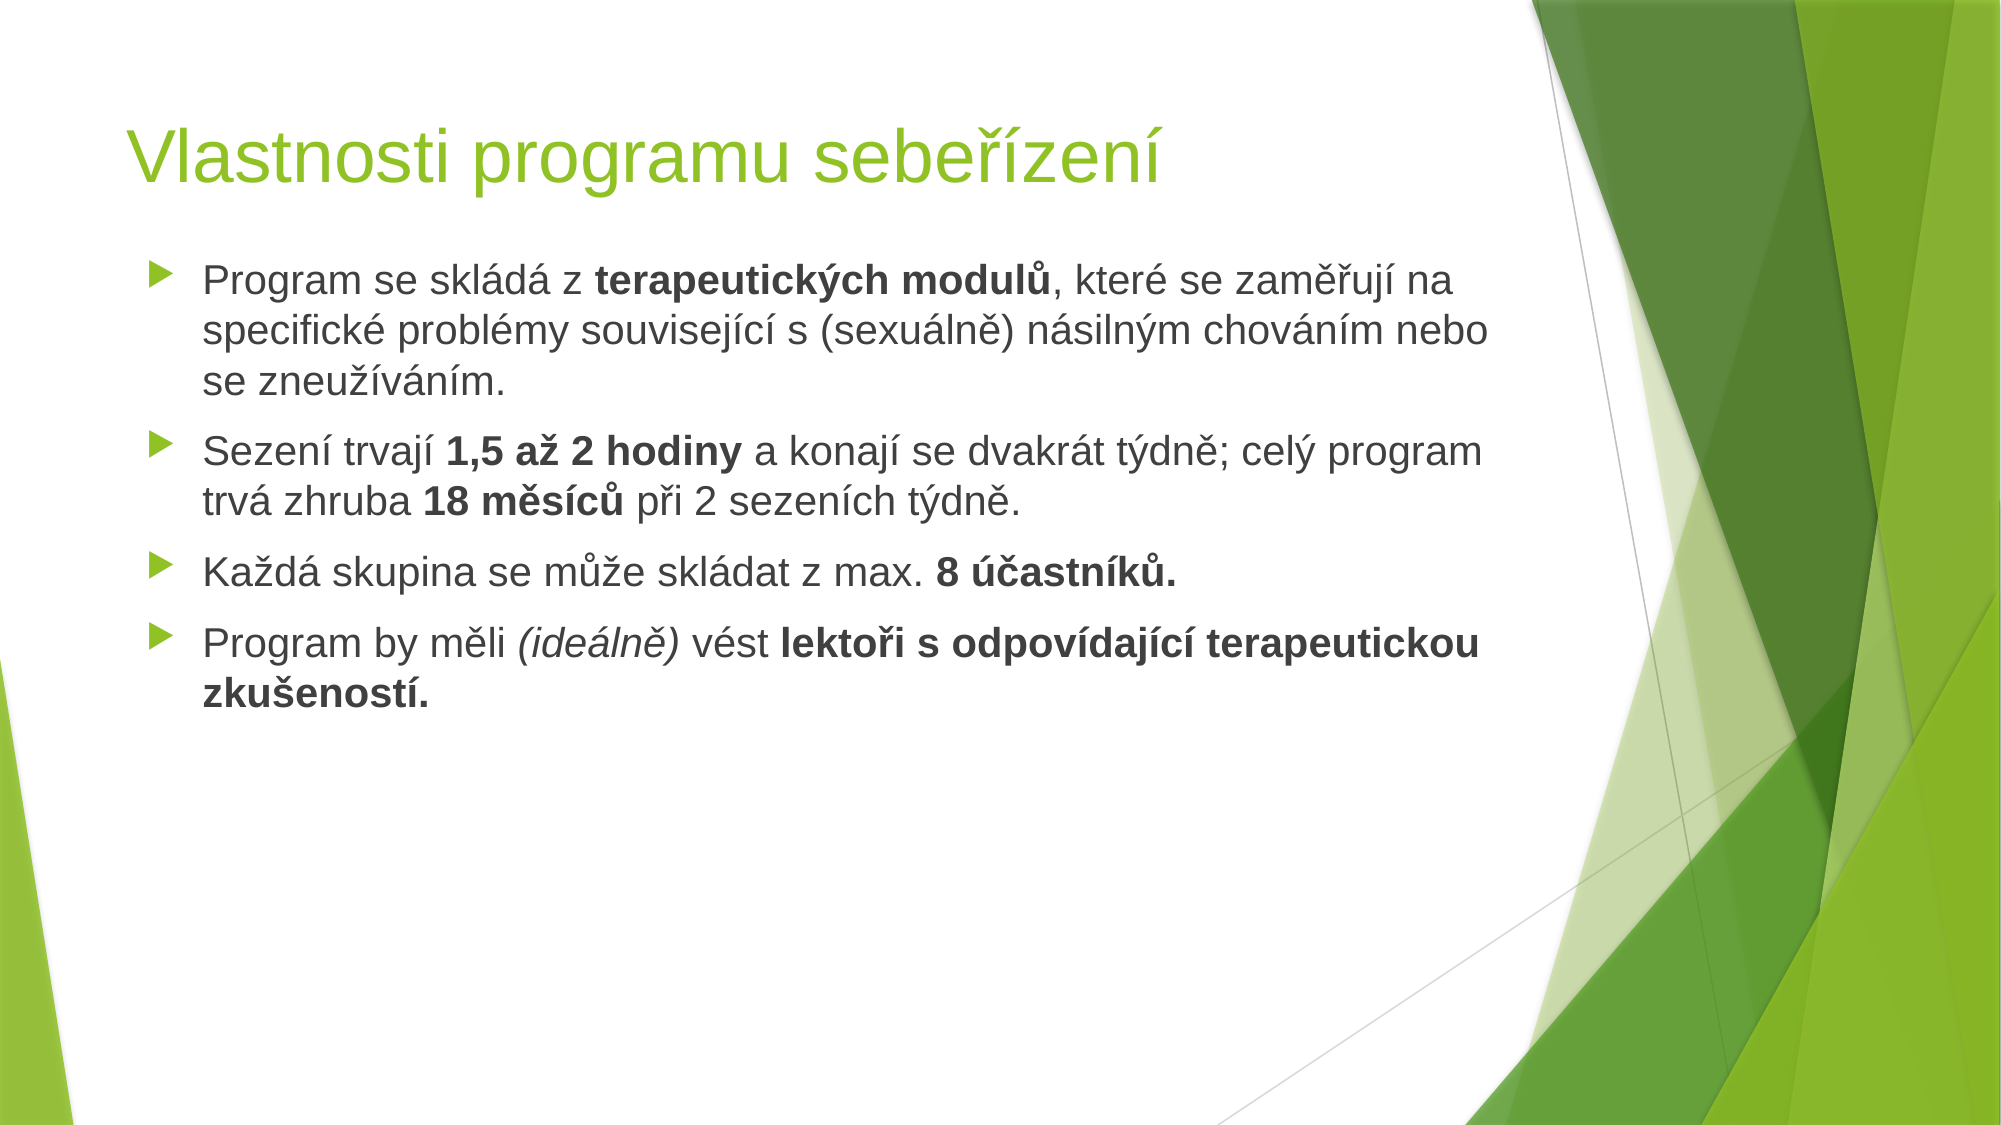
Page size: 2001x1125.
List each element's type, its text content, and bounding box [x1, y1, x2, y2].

list Program se skládá z terapeutických modulů, které se zaměřují na specifické problémy související s (sexuálně) násilným chováním nebo se zneužíváním. Sezení trvají 1,5 až 2 hodiny a konají se dvakrát týdně; celý program trvá zhruba 18 měsíců při 2 sezeních týdně. Každá skupina se může skládat z max. 8 účastníků. Program by měli (ideálně) vést lektoři s odpovídající terapeutickou zkušeností. [130, 245, 1572, 1024]
title Vlastnosti programu sebeřízení [111, 99, 1522, 317]
